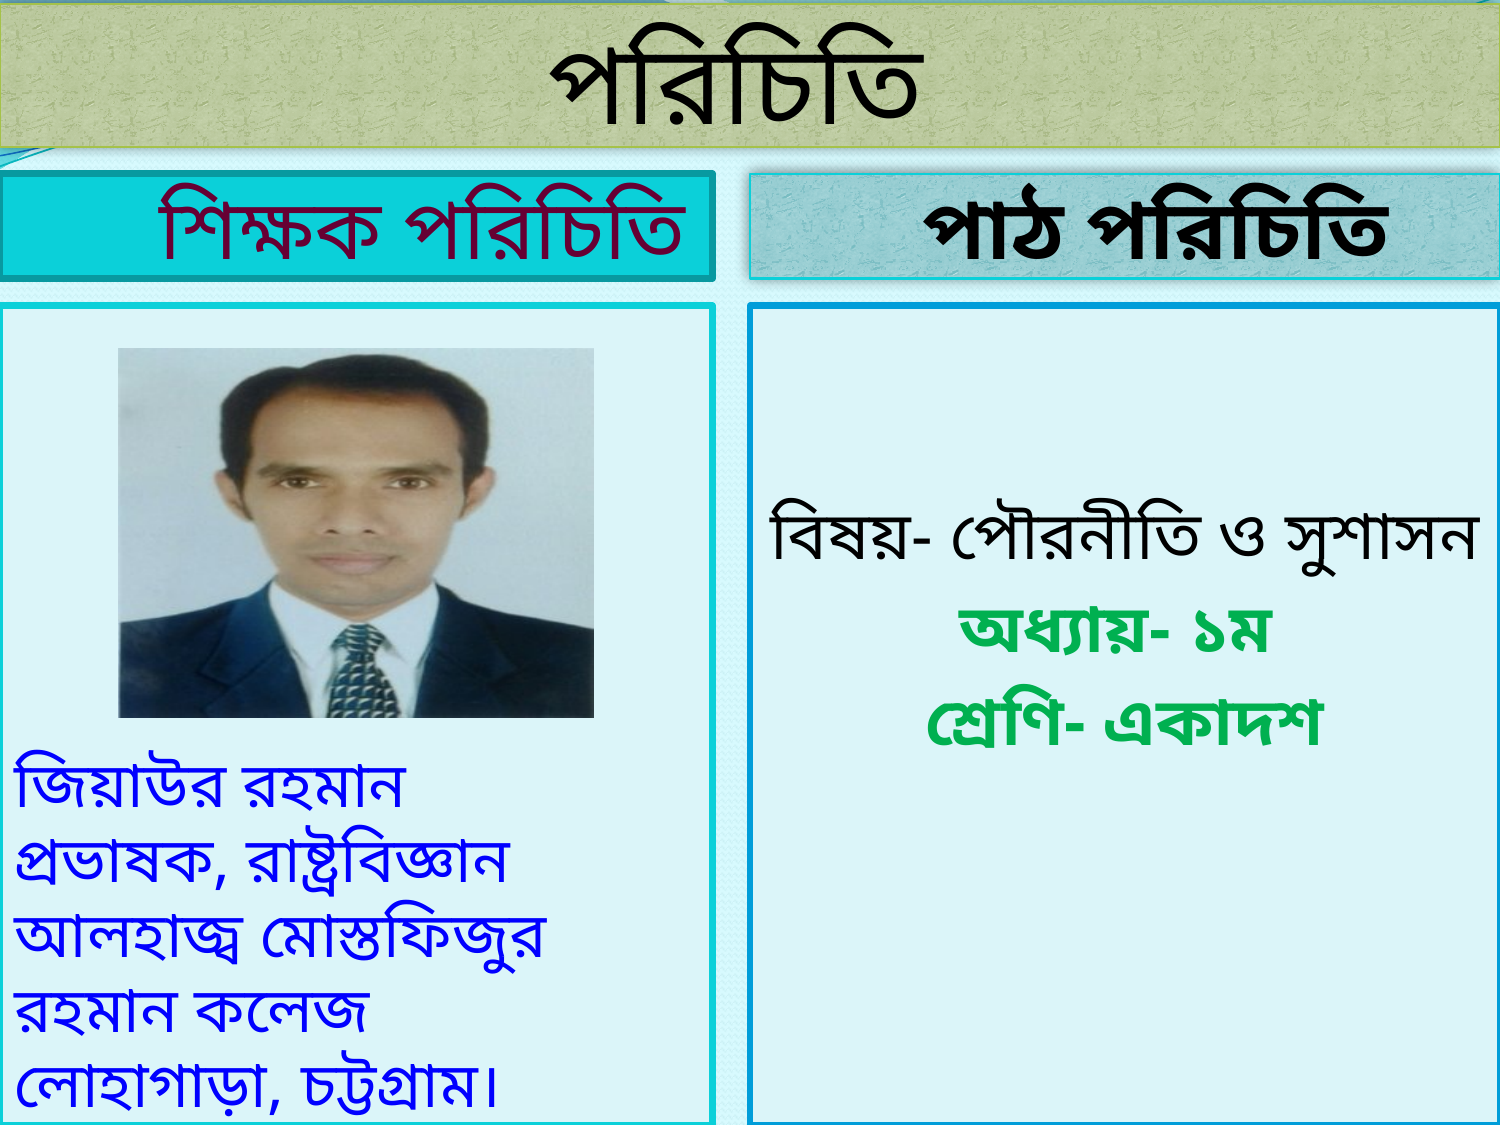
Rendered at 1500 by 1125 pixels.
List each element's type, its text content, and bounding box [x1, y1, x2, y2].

title পরিচিতি [0, 3, 1500, 148]
list শিক্ষক পরিচিতি [0, 170, 716, 282]
list জিয়াউর রহমান প্রভাষক, রাষ্ট্রবিজ্ঞান আলহাজ্ব মোস্তফিজুর রহমান কলেজ লোহাগাড়া, চট্টগ্রাম। [0, 302, 716, 1125]
list বিষয়- পৌরনীতি ও সুশাসন অধ্যায়- ১ম শ্রেণি- একাদশ [747, 302, 1500, 1125]
picture [118, 348, 594, 718]
list পাঠ পরিচিতি [749, 173, 1500, 280]
